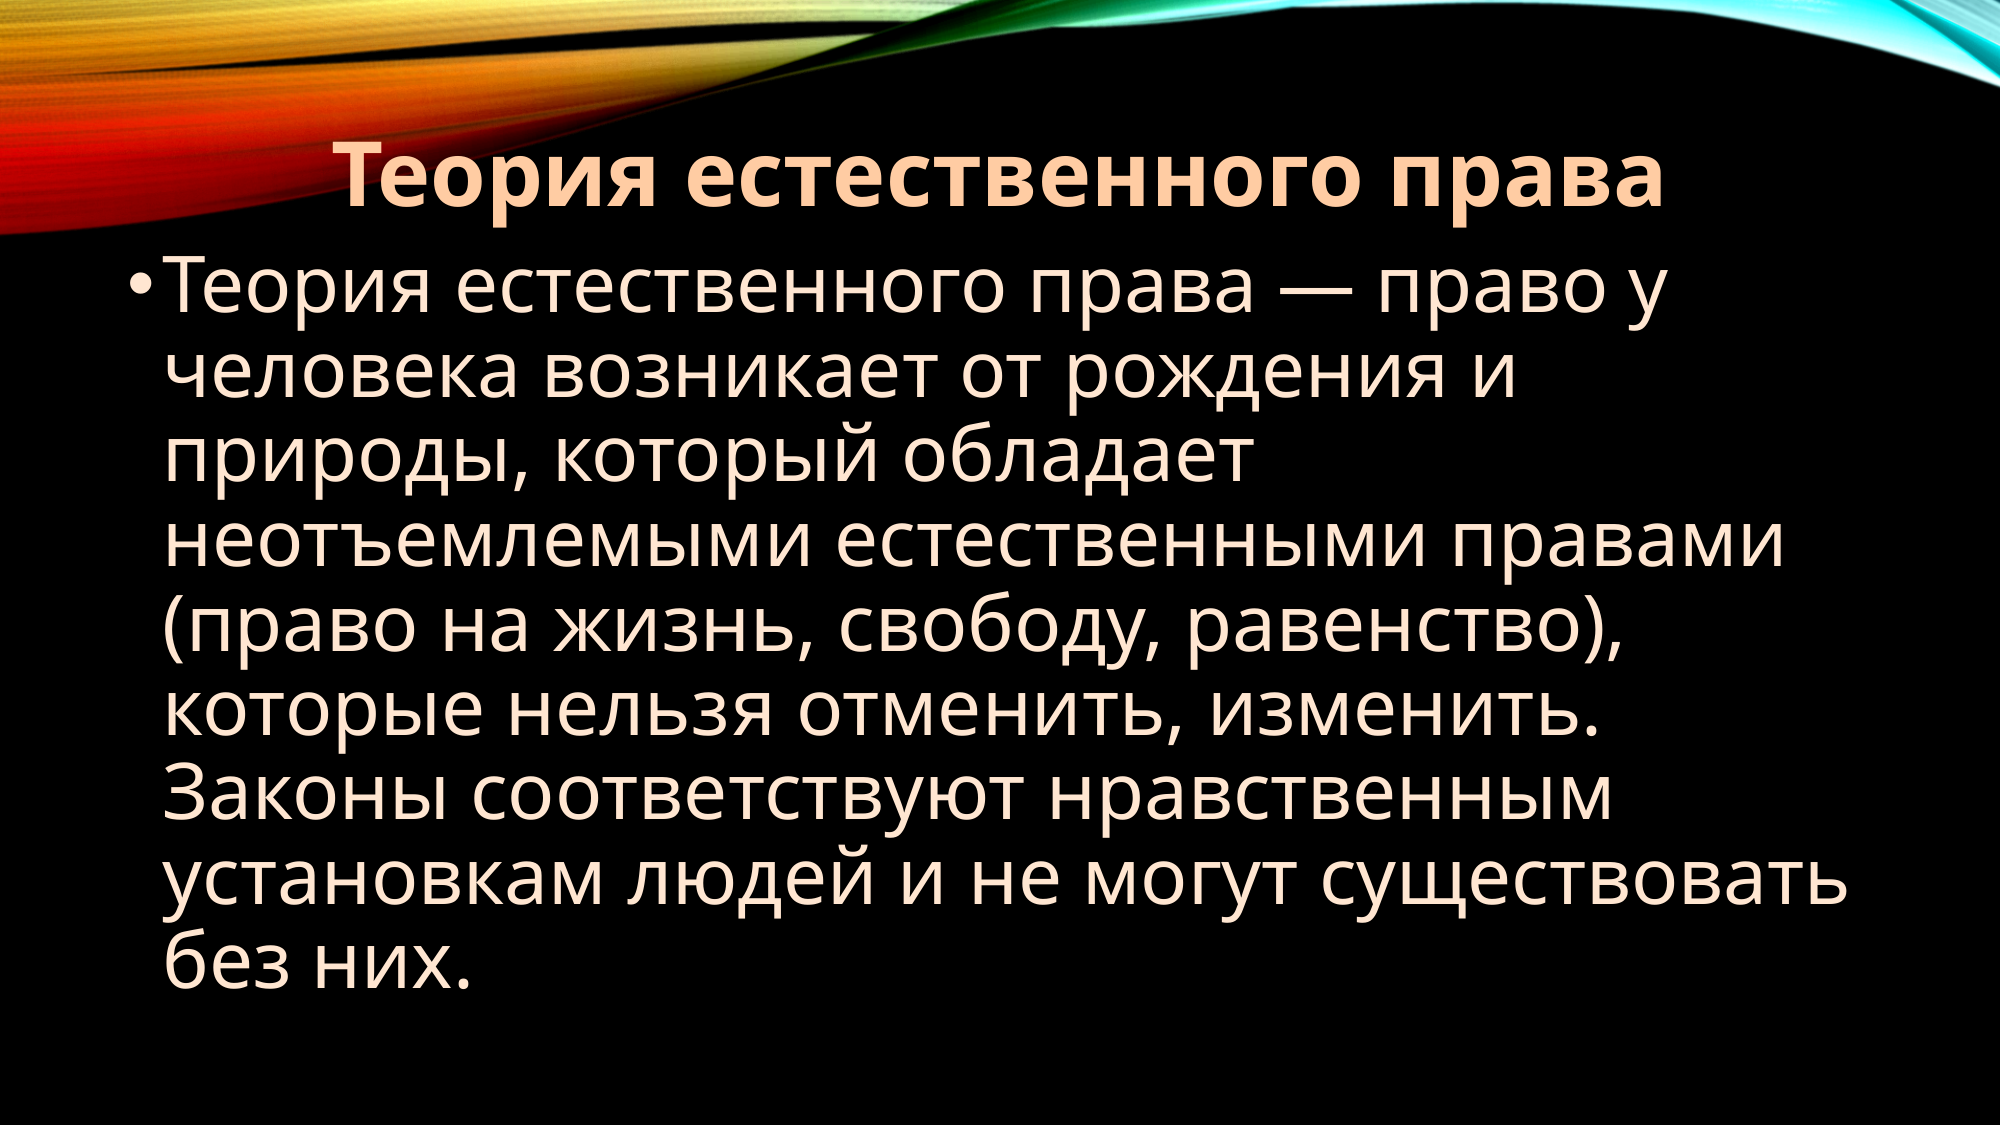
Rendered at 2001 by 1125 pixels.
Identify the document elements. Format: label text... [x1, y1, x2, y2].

picture [0, 0, 2000, 237]
list Теория естественного права Теория естественного права — право у человека возникает от рождения и природы, который обладает неотъемлемыми естественными правами (право на жизнь, свободу, равенство), которые нельзя отменить, изменить. Законы соответствуют нравственным установкам людей и не могут существовать без них. [112, 121, 1888, 1021]
